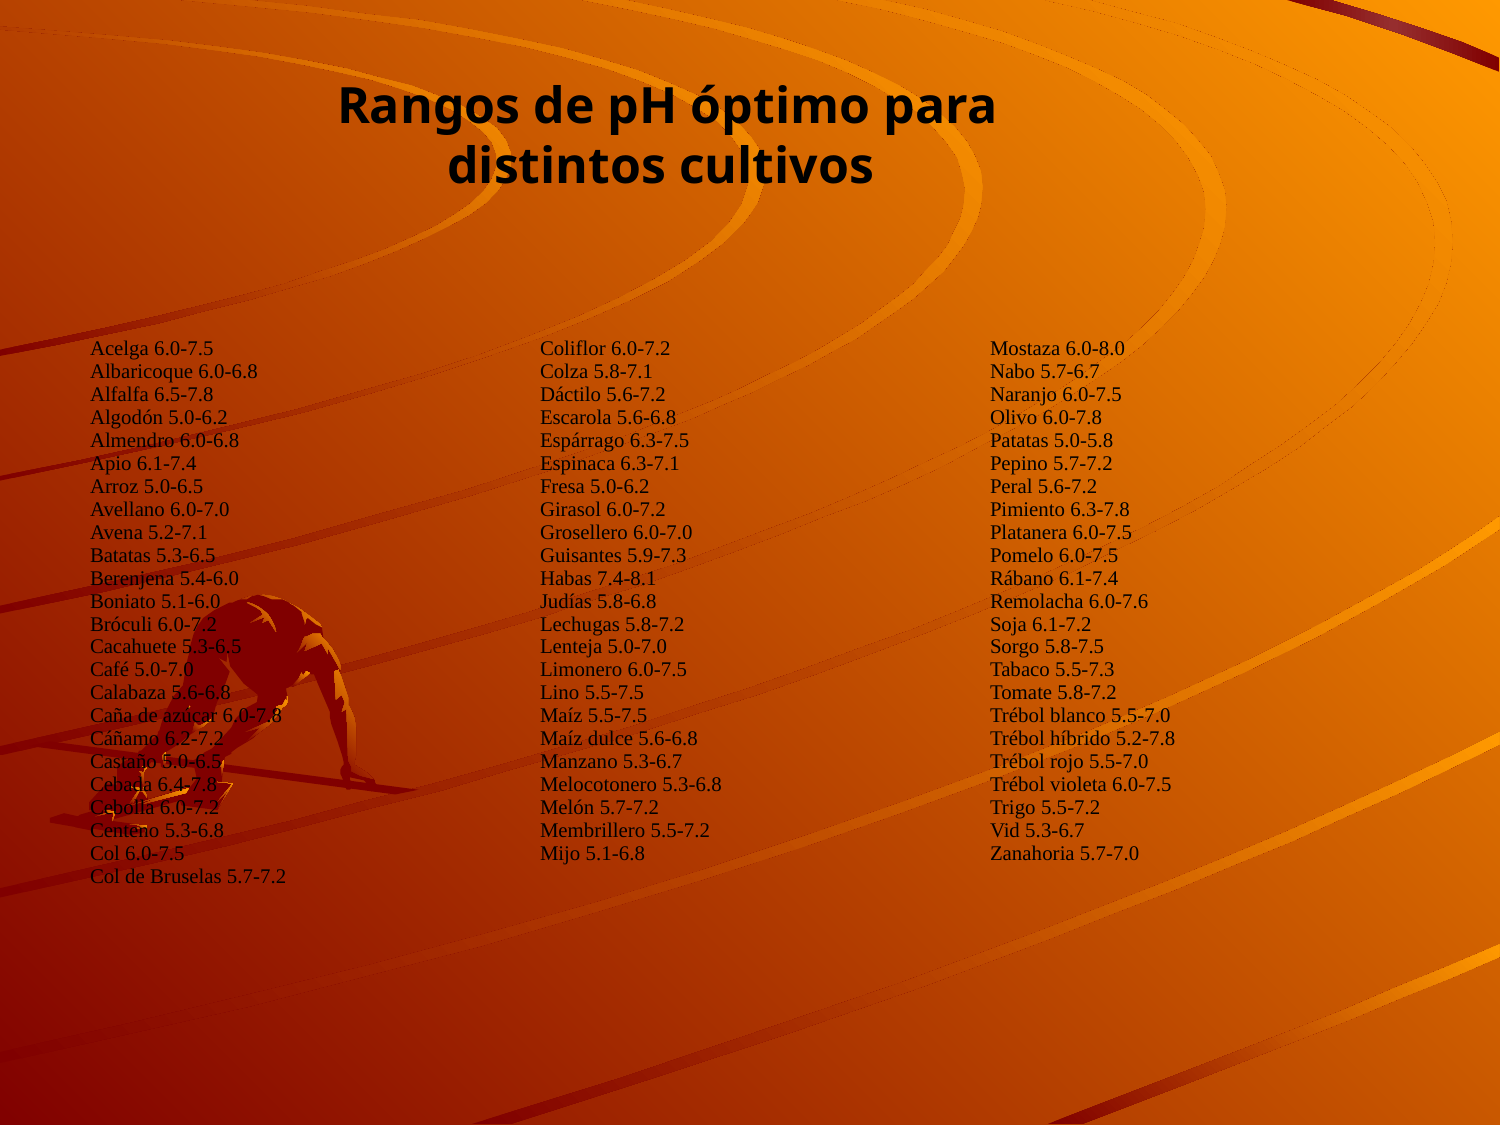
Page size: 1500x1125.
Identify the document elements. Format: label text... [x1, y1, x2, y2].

table_header Coliflor 6.0-7.2 Colza 5.8-7.1 Dáctilo 5.6-7.2 Escarola 5.6-6.8 Espárrago 6.3-7.5 Espinaca 6.3-7.1 Fresa 5.0-6.2 Girasol 6.0-7.2 Grosellero 6.0-7.0 Guisantes 5.9-7.3 Habas 7.4-8.1 Judías 5.8-6.8 Lechugas 5.8-7.2 Lenteja 5.0-7.0 Limonero 6.0-7.5 Lino 5.5-7.5 Maíz 5.5-7.5 Maíz dulce 5.6-6.8 Manzano 5.3-6.7 Melocotonero 5.3-6.8 Melón 5.7-7.2 Membrillero 5.5-7.2 Mijo 5.1-6.8 [525, 287, 975, 1006]
table_header Acelga 6.0-7.5 Albaricoque 6.0-6.8 Alfalfa 6.5-7.8 Algodón 5.0-6.2 Almendro 6.0-6.8 Apio 6.1-7.4 Arroz 5.0-6.5 Avellano 6.0-7.0 Avena 5.2-7.1 Batatas 5.3-6.5 Berenjena 5.4-6.0 Boniato 5.1-6.0 Bróculi 6.0-7.2 Cacahuete 5.3-6.5 Café 5.0-7.0 Calabaza 5.6-6.8 Caña de azúcar 6.0-7.8 Cáñamo 6.2-7.2 Castaño 5.0-6.5 Cebada 6.4-7.8 Cebolla 6.0-7.2 Centeno 5.3-6.8 Col 6.0-7.5 Col de Bruselas 5.7-7.2 [75, 196, 525, 1006]
table_header Mostaza 6.0-8.0 Nabo 5.7-6.7 Naranjo 6.0-7.5 Olivo 6.0-7.8 Patatas 5.0-5.8 Pepino 5.7-7.2 Peral 5.6-7.2 Pimiento 6.3-7.8 Platanera 6.0-7.5 Pomelo 6.0-7.5 Rábano 6.1-7.4 Remolacha 6.0-7.6 Soja 6.1-7.2 Sorgo 5.8-7.5 Tabaco 5.5-7.3 Tomate 5.8-7.2 Trébol blanco 5.5-7.0 Trébol híbrido 5.2-7.8 Trébol rojo 5.5-7.0 Trébol violeta 6.0-7.5 Trigo 5.5-7.2 Vid 5.3-6.7 Zanahoria 5.7-7.0 [975, 196, 1425, 1006]
text_box Rangos de pH óptimo para distintos cultivos [242, 66, 1093, 287]
